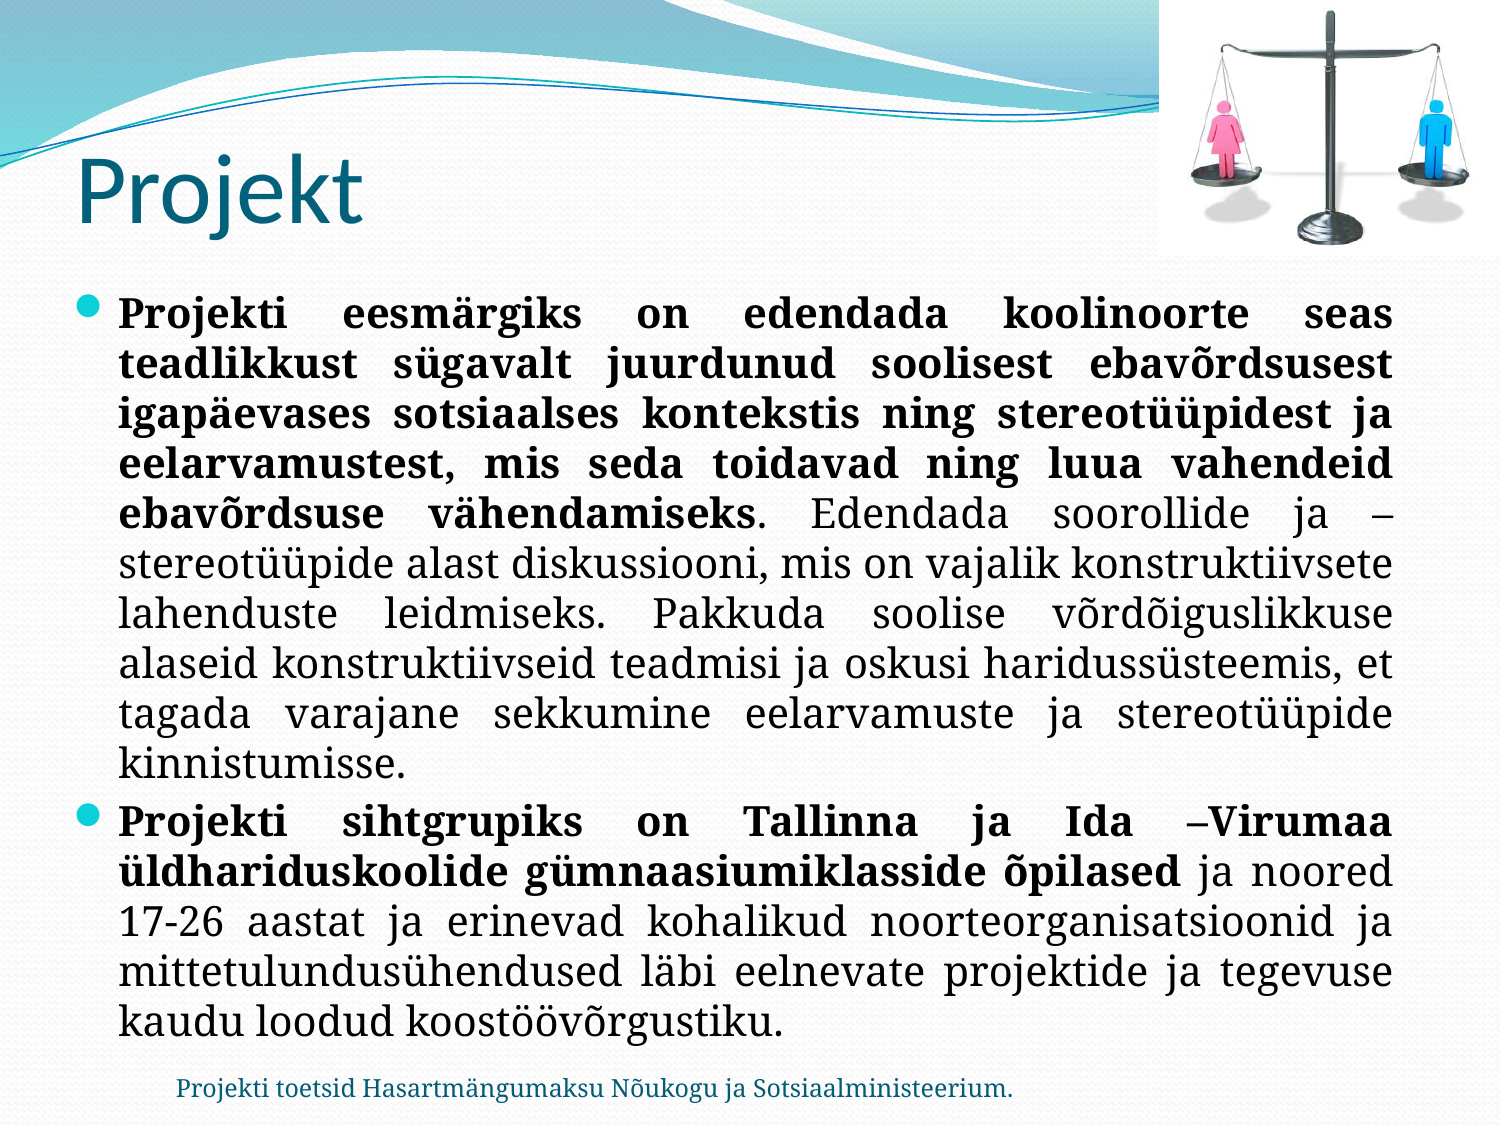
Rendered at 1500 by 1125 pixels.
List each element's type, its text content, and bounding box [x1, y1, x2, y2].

title Projekt [75, 115, 1152, 244]
footer Projekti toetsid Hasartmängumaksu Nõukogu ja Sotsiaalministeerium. [175, 1042, 1430, 1103]
list Projekti eesmärgiks on edendada koolinoorte seas teadlikkust sügavalt juurdunud soolisest ebavõrdsusest igapäevases sotsiaalses kontekstis ning stereotüüpidest ja eelarvamustest, mis seda toidavad ning luua vahendeid ebavõrdsuse vähendamiseks. Edendada soorollide ja –stereotüüpide alast diskussiooni, mis on vajalik konstruktiivsete lahenduste leidmiseks. Pakkuda soolise võrdõiguslikkuse alaseid konstruktiivseid teadmisi ja oskusi haridussüsteemis, et tagada varajane sekkumine eelarvamuste ja stereotüüpide kinnistumisse. Projekti sihtgrupiks on Tallinna ja Ida –Virumaa üldhariduskoolide gümnaasiumiklasside õpilased ja noored 17-26 aastat ja erinevad kohalikud noorteorganisatsioonid ja mittetulundusühendused läbi eelnevate projektide ja tegevuse kaudu loodud koostöövõrgustiku. [58, 278, 1409, 1037]
picture [1159, 0, 1500, 256]
